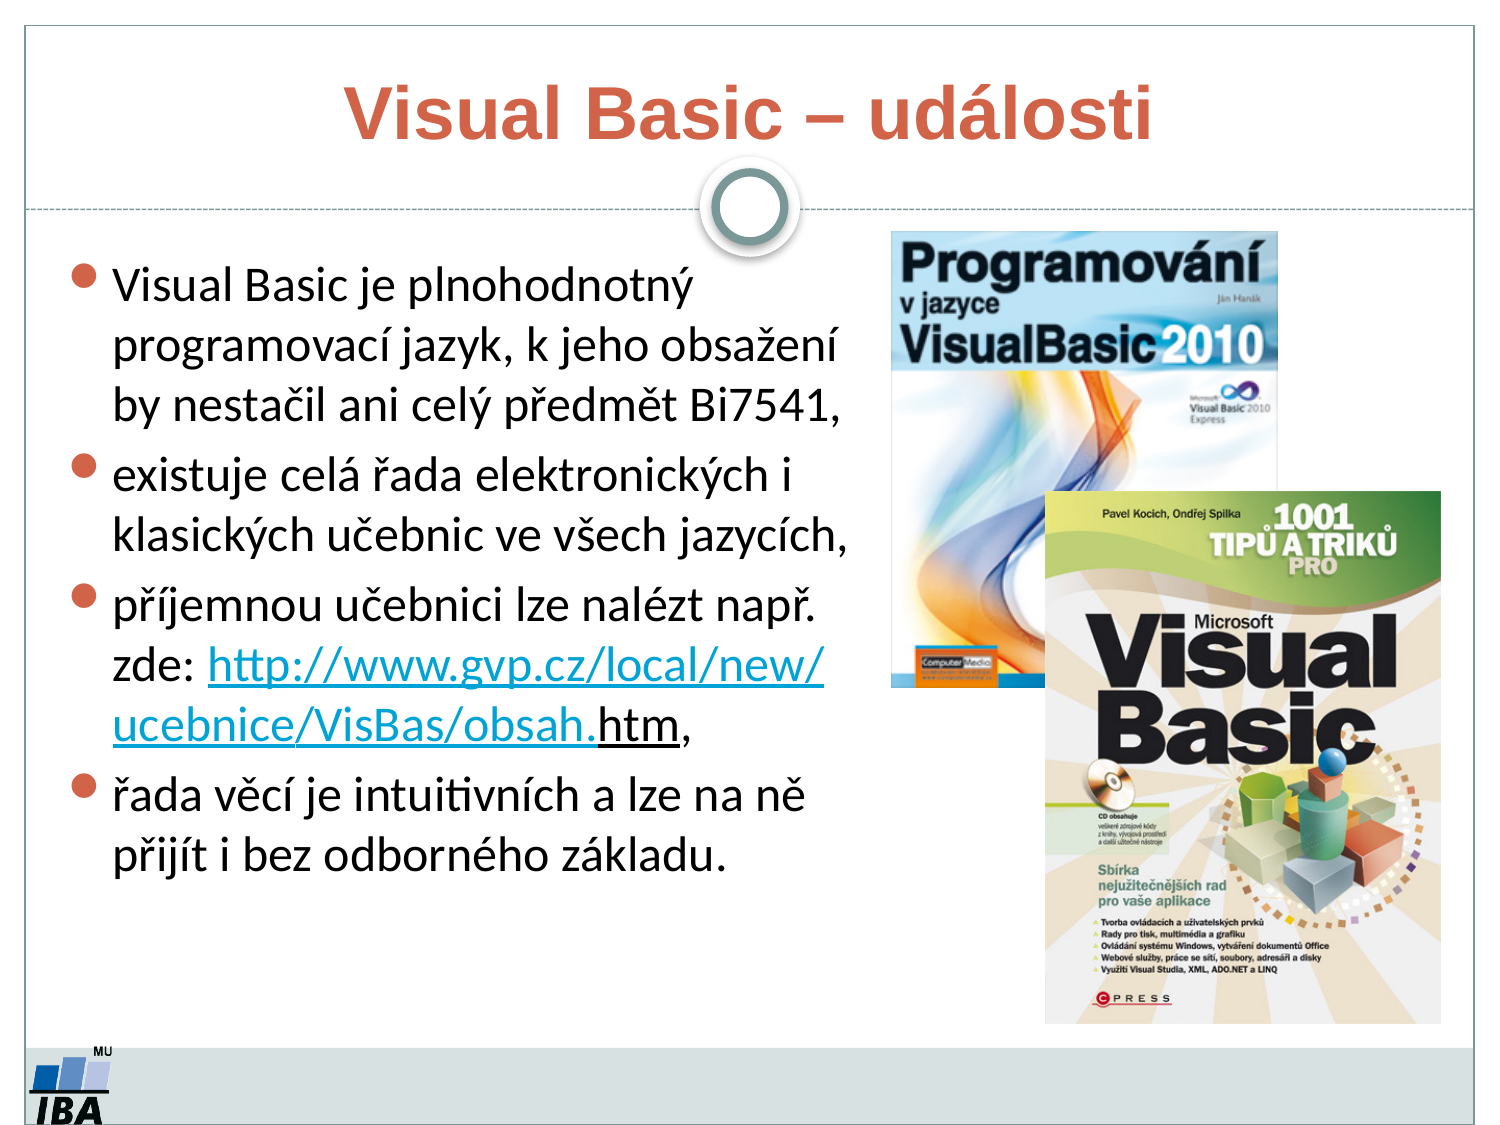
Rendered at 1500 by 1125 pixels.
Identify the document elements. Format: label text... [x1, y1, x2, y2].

title Visual Basic – události [49, 37, 1450, 163]
picture [891, 231, 1441, 1025]
text_box Visual Basic je plnohodnotný programovací jazyk, k jeho obsažení by nestačil ani celý předmět Bi7541, existuje celá řada elektronických i klasických učebnic ve všech jazycích, příjemnou učebnici lze nalézt např. zde: http://www.gvp.cz/local/new/ucebnice/VisBas/obsah.htm, řada věcí je intuitivních a lze na ně přijít i bez odborného základu. [53, 243, 904, 1012]
picture [29, 1046, 112, 1125]
